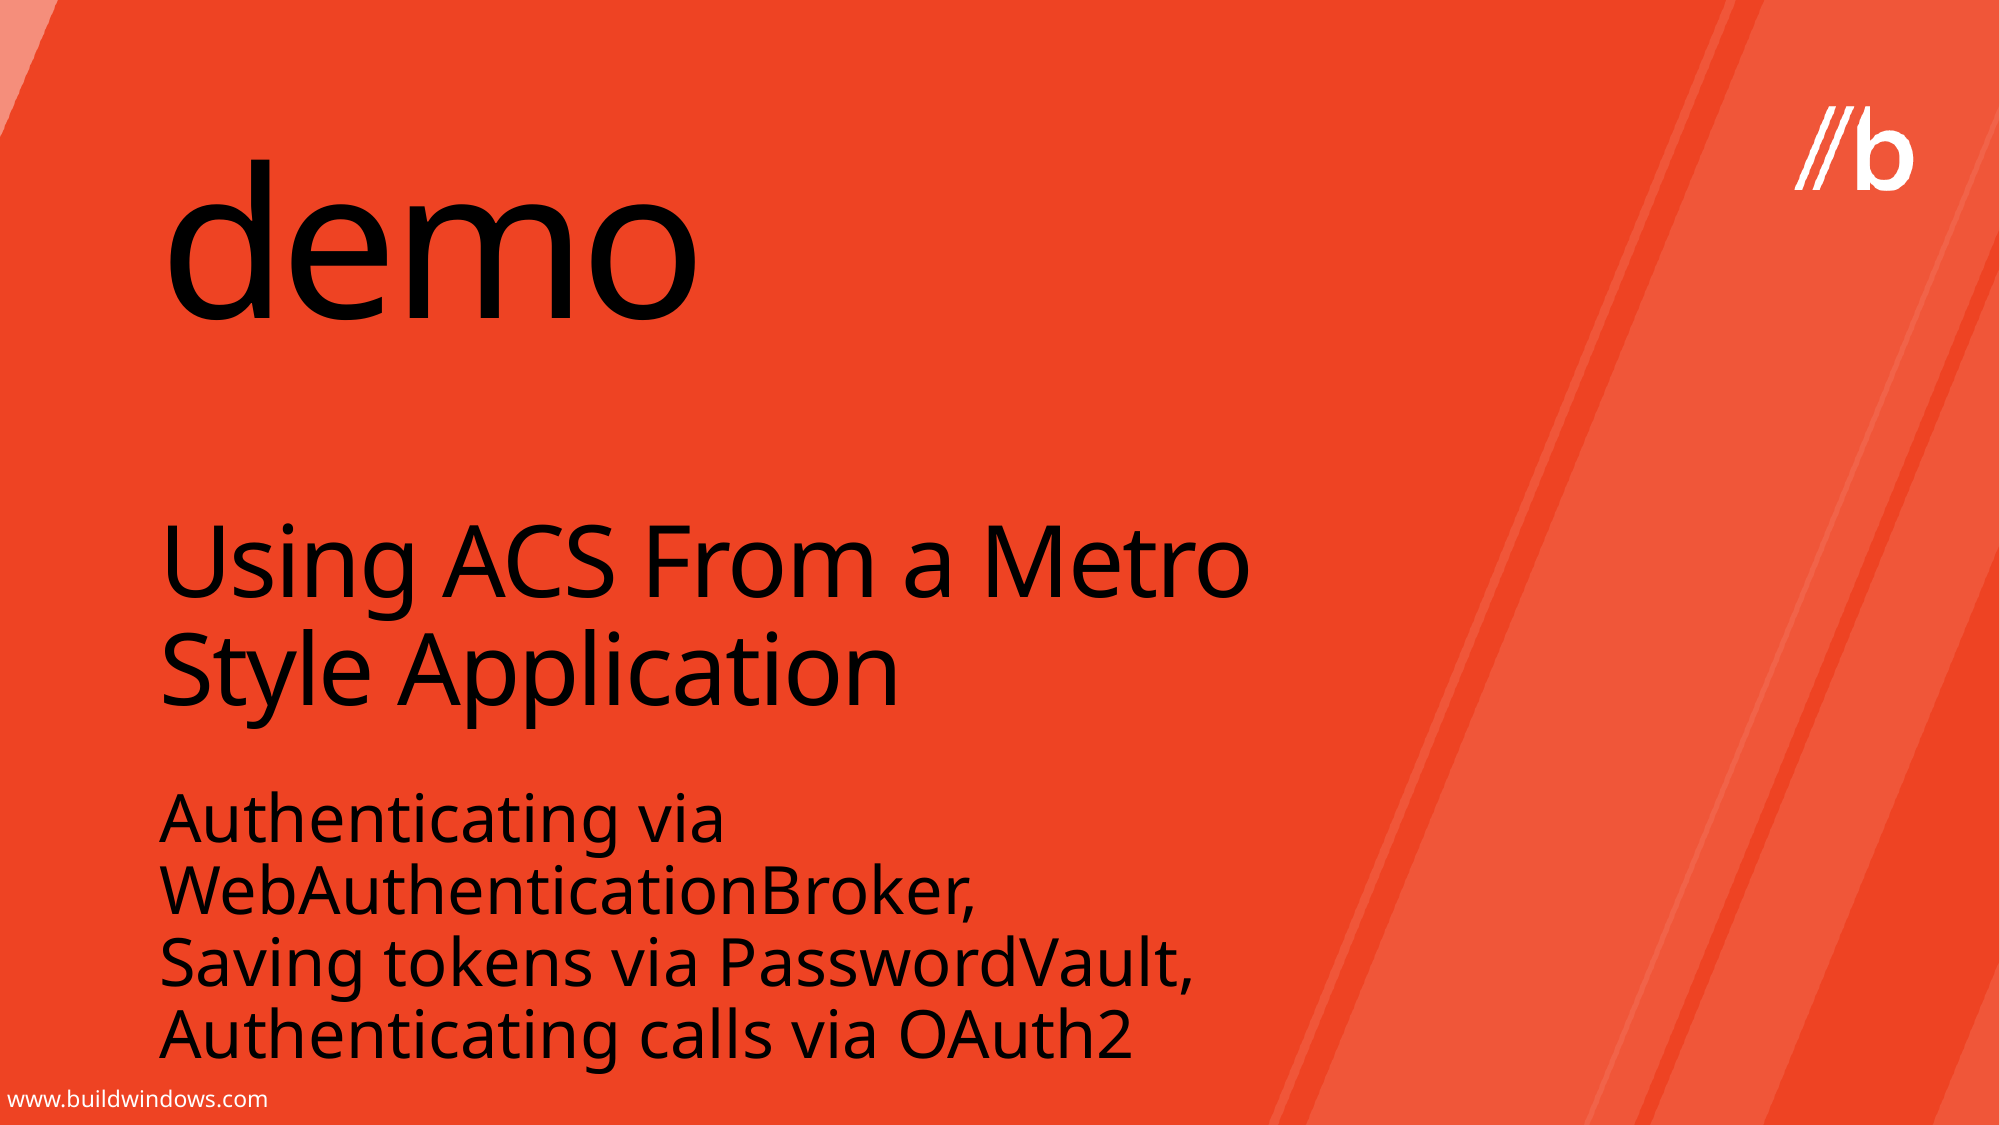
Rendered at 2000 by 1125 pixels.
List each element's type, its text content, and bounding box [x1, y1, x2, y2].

picture [0, 0, 2000, 1125]
subtitle Authenticating via WebAuthenticationBroker, Saving tokens via PasswordVault, Authenticating calls via OAuth2 [159, 785, 1485, 861]
list demo [159, 138, 1571, 365]
title Using ACS From a Metro Style Application [159, 494, 1438, 744]
